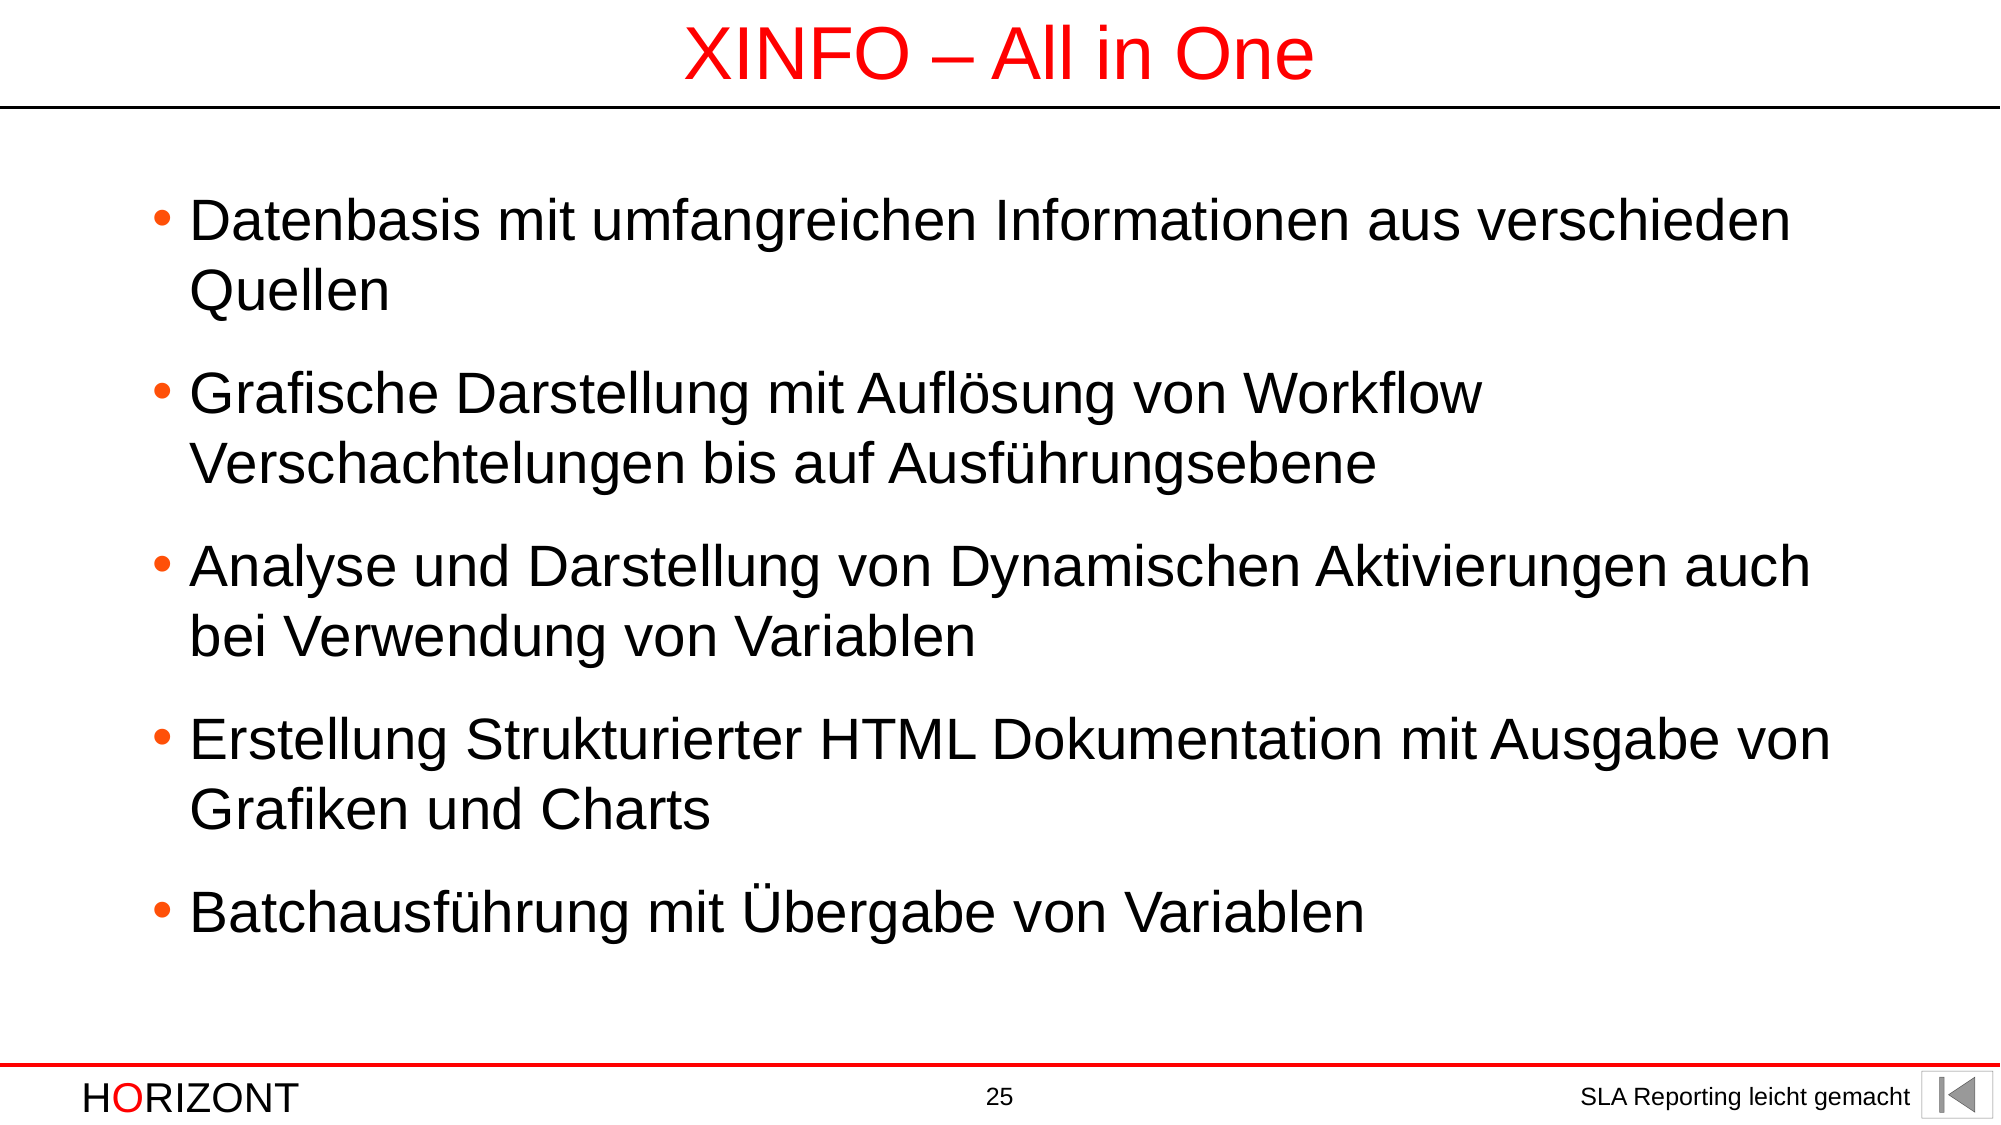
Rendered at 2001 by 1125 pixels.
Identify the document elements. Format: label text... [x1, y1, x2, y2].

list Datenbasis mit umfangreichen Informationen aus verschieden Quellen Grafische Darstellung mit Auflösung von Workflow Verschachtelungen bis auf Ausführungsebene Analyse und Darstellung von Dynamischen Aktivierungen auch bei Verwendung von Variablen Erstellung Strukturierter HTML Dokumentation mit Ausgabe von Grafiken und Charts Batchausführung mit Übergabe von Variablen [137, 174, 1863, 994]
title XINFO – All in One [0, 0, 2000, 111]
